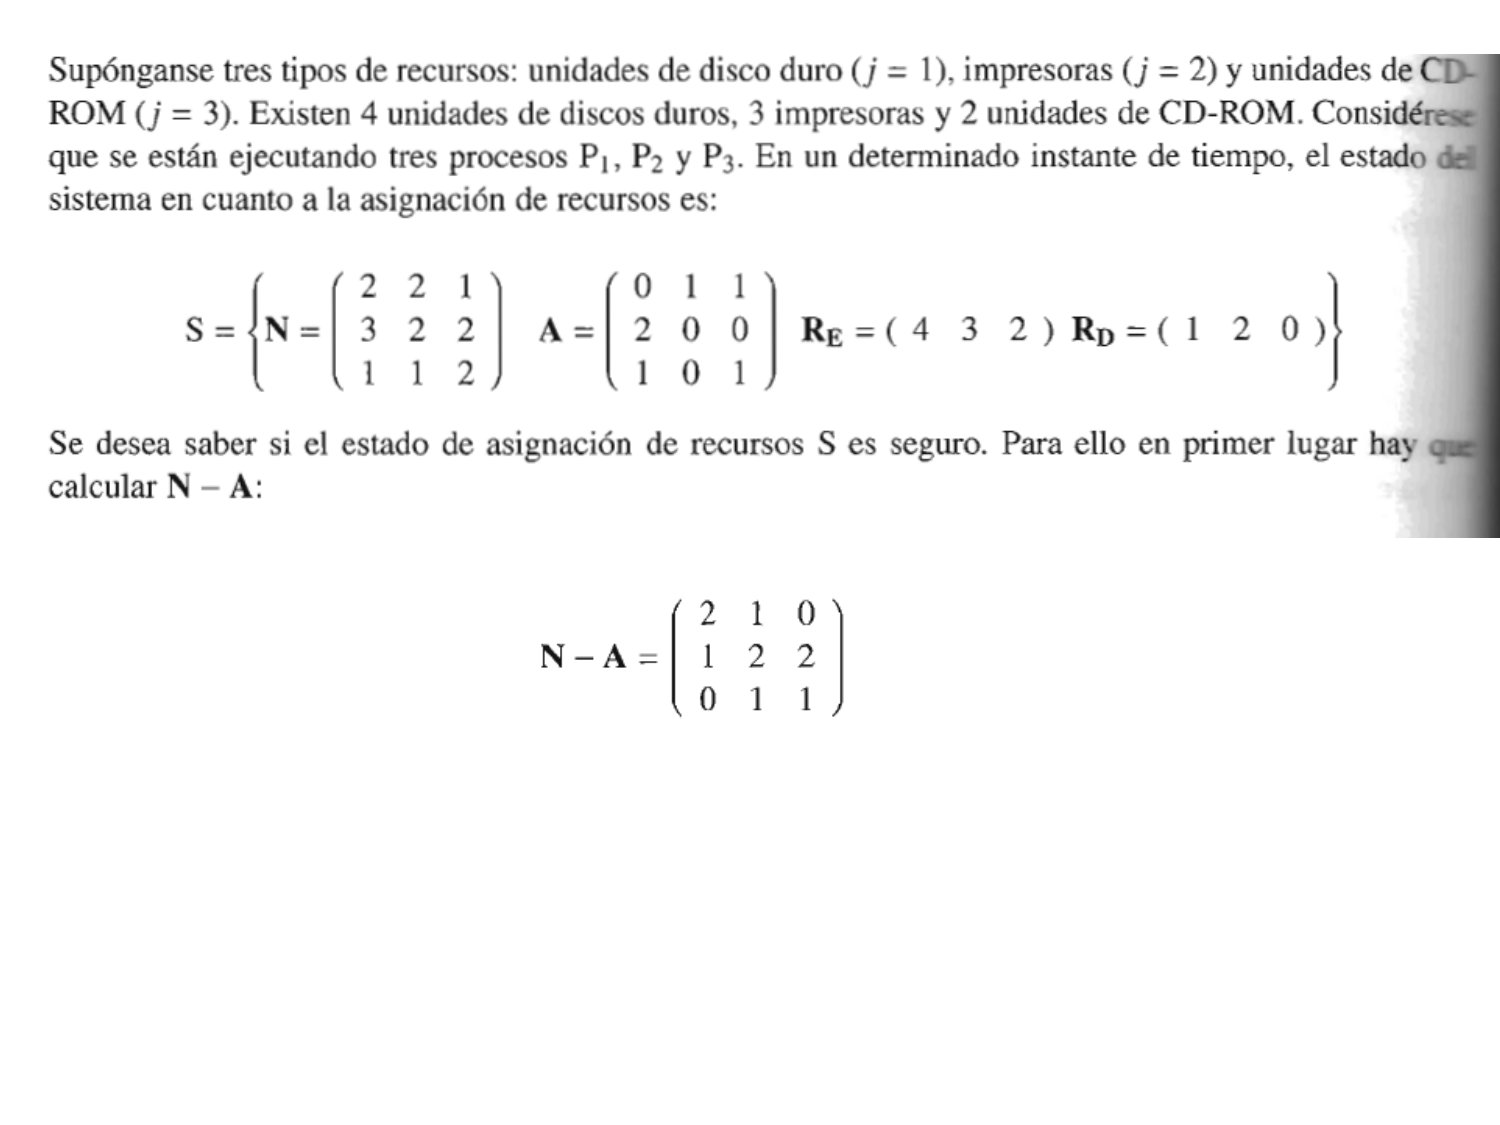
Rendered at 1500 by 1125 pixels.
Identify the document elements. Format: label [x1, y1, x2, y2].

picture [31, 54, 1500, 740]
